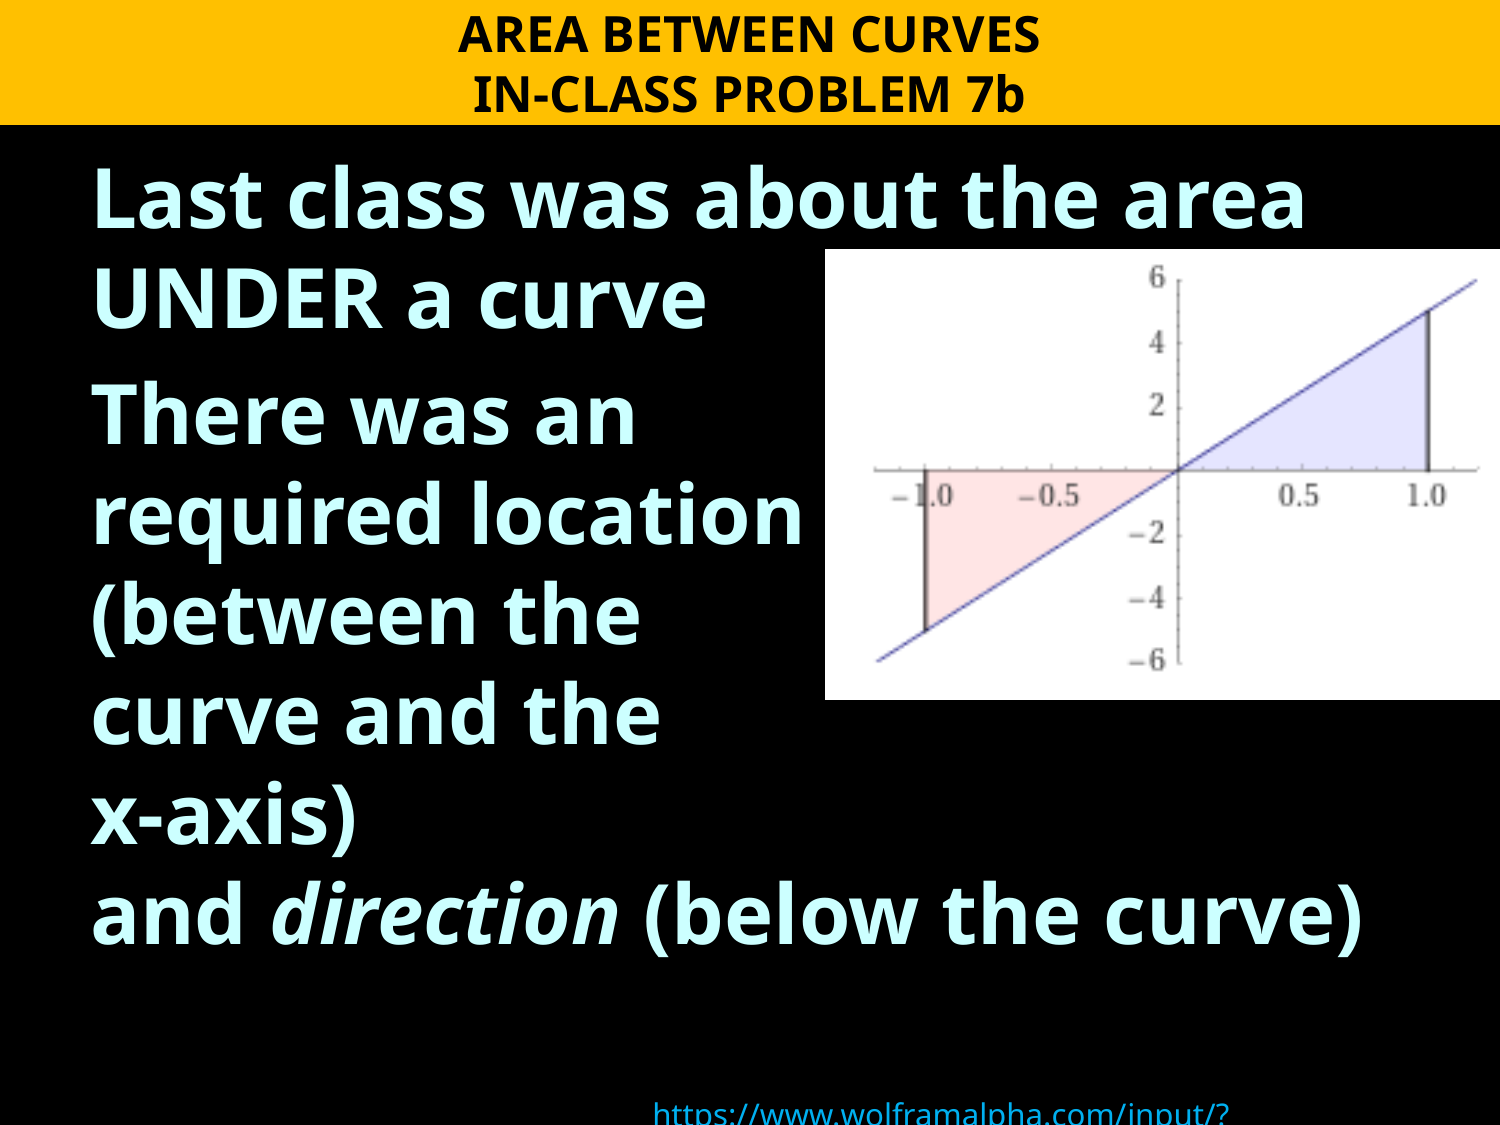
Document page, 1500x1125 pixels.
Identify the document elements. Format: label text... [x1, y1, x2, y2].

text_box Last class was about the area UNDER a curve There was an required location (between the curve and the x-axis) and direction (below the curve) [75, 137, 1450, 1125]
picture [824, 249, 1500, 701]
text_box AREA BETWEEN CURVES IN-CLASS PROBLEM 7b [0, 0, 1500, 125]
text_box https://www.wolframalpha.com/input/?i=definite+integral [637, 1087, 1500, 1125]
